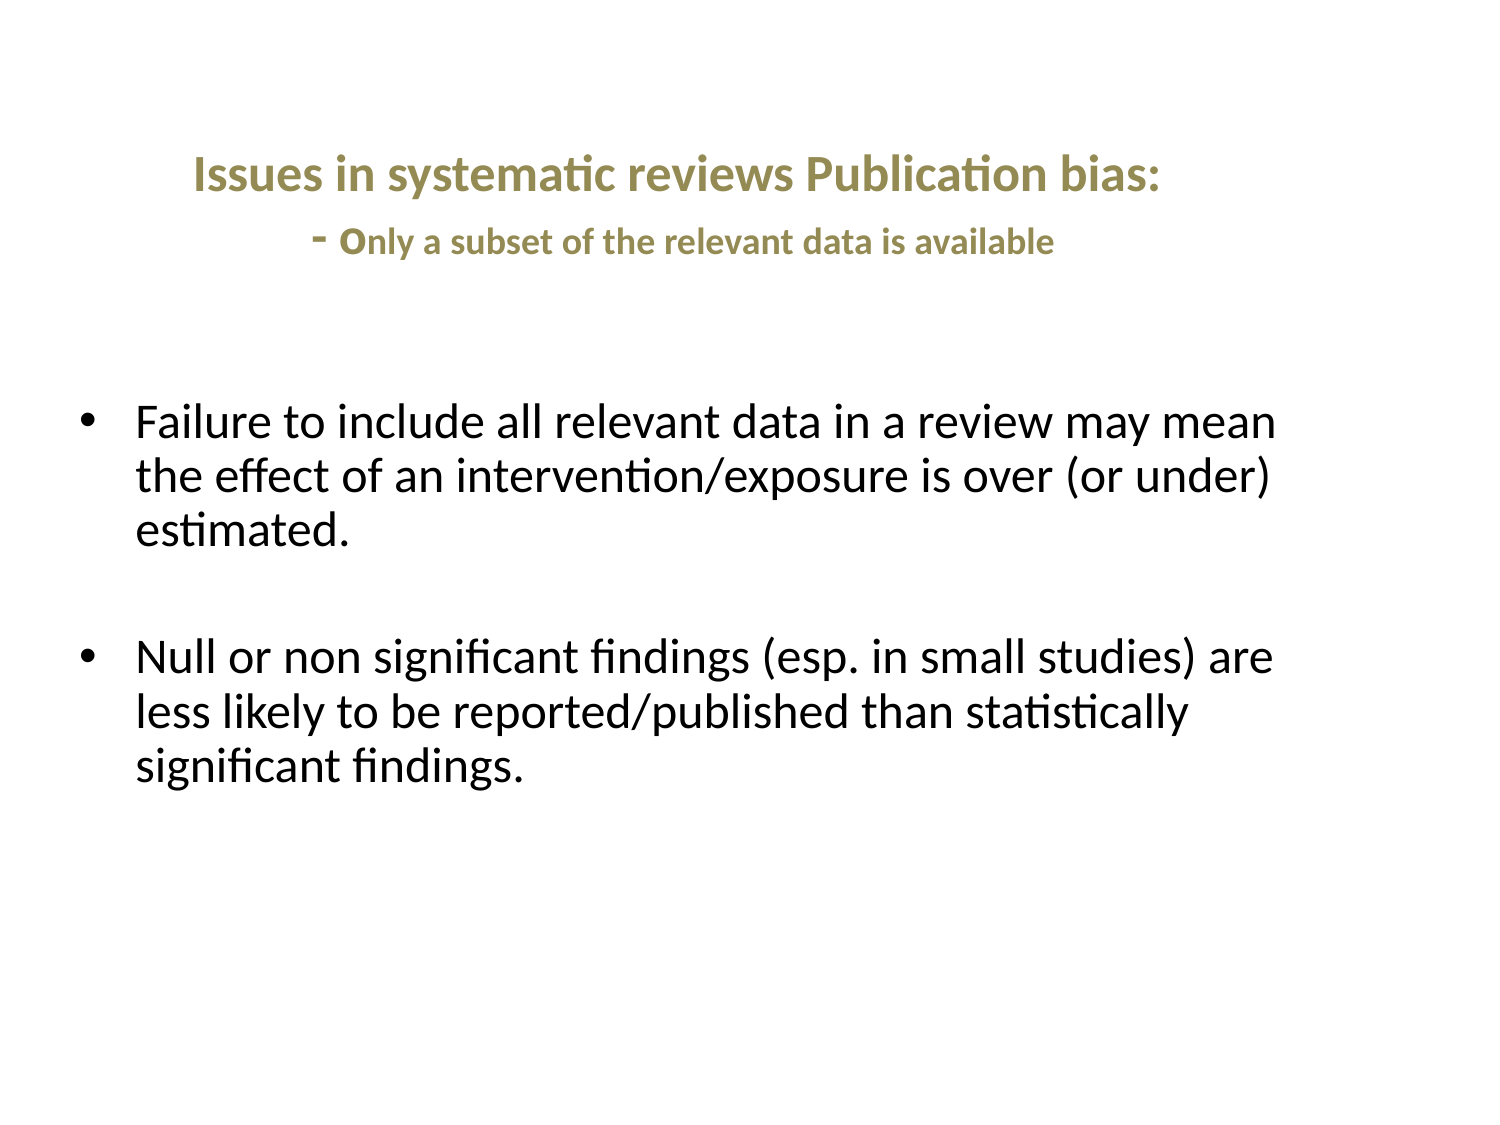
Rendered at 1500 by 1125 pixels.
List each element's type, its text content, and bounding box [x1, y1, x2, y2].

list Failure to include all relevant data in a review may mean the effect of an intervention/exposure is over (or under) estimated. Null or non significant findings (esp. in small studies) are less likely to be reported/published than statistically significant findings. [64, 387, 1340, 1096]
title Issues in systematic reviews Publication bias: - only a subset of the relevant data is available [46, 131, 1322, 319]
